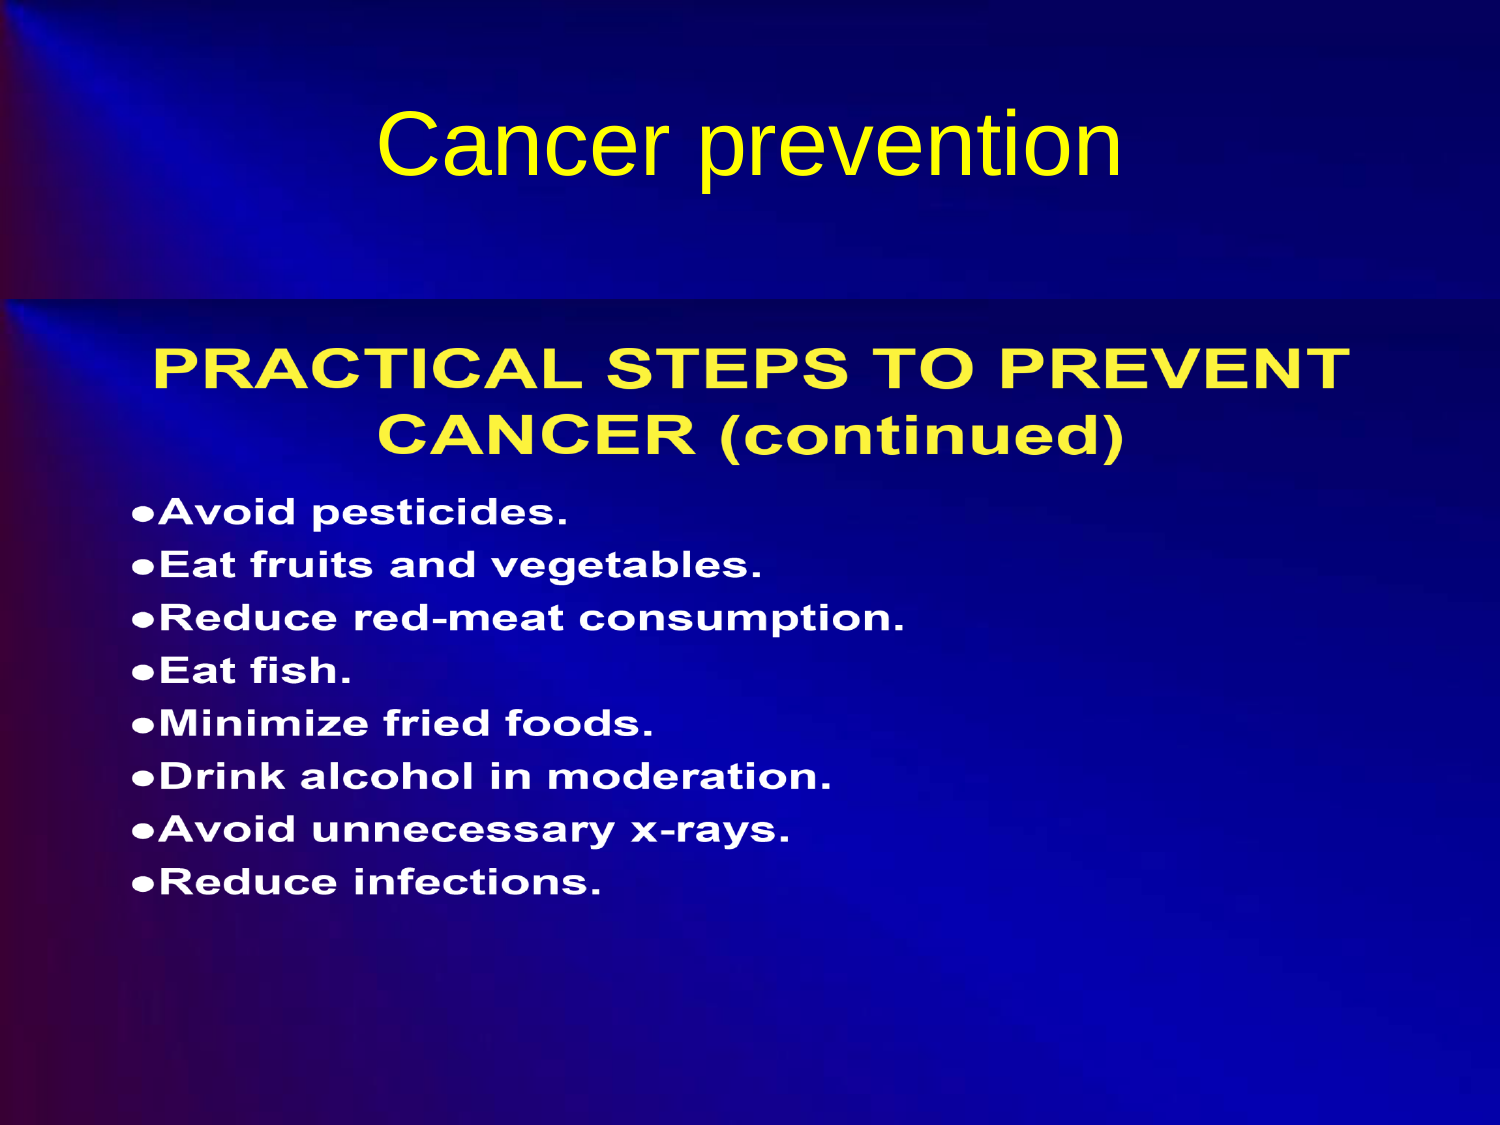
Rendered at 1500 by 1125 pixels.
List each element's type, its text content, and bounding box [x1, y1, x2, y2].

title Cancer prevention [75, 45, 1425, 233]
picture [0, 0, 1500, 1125]
